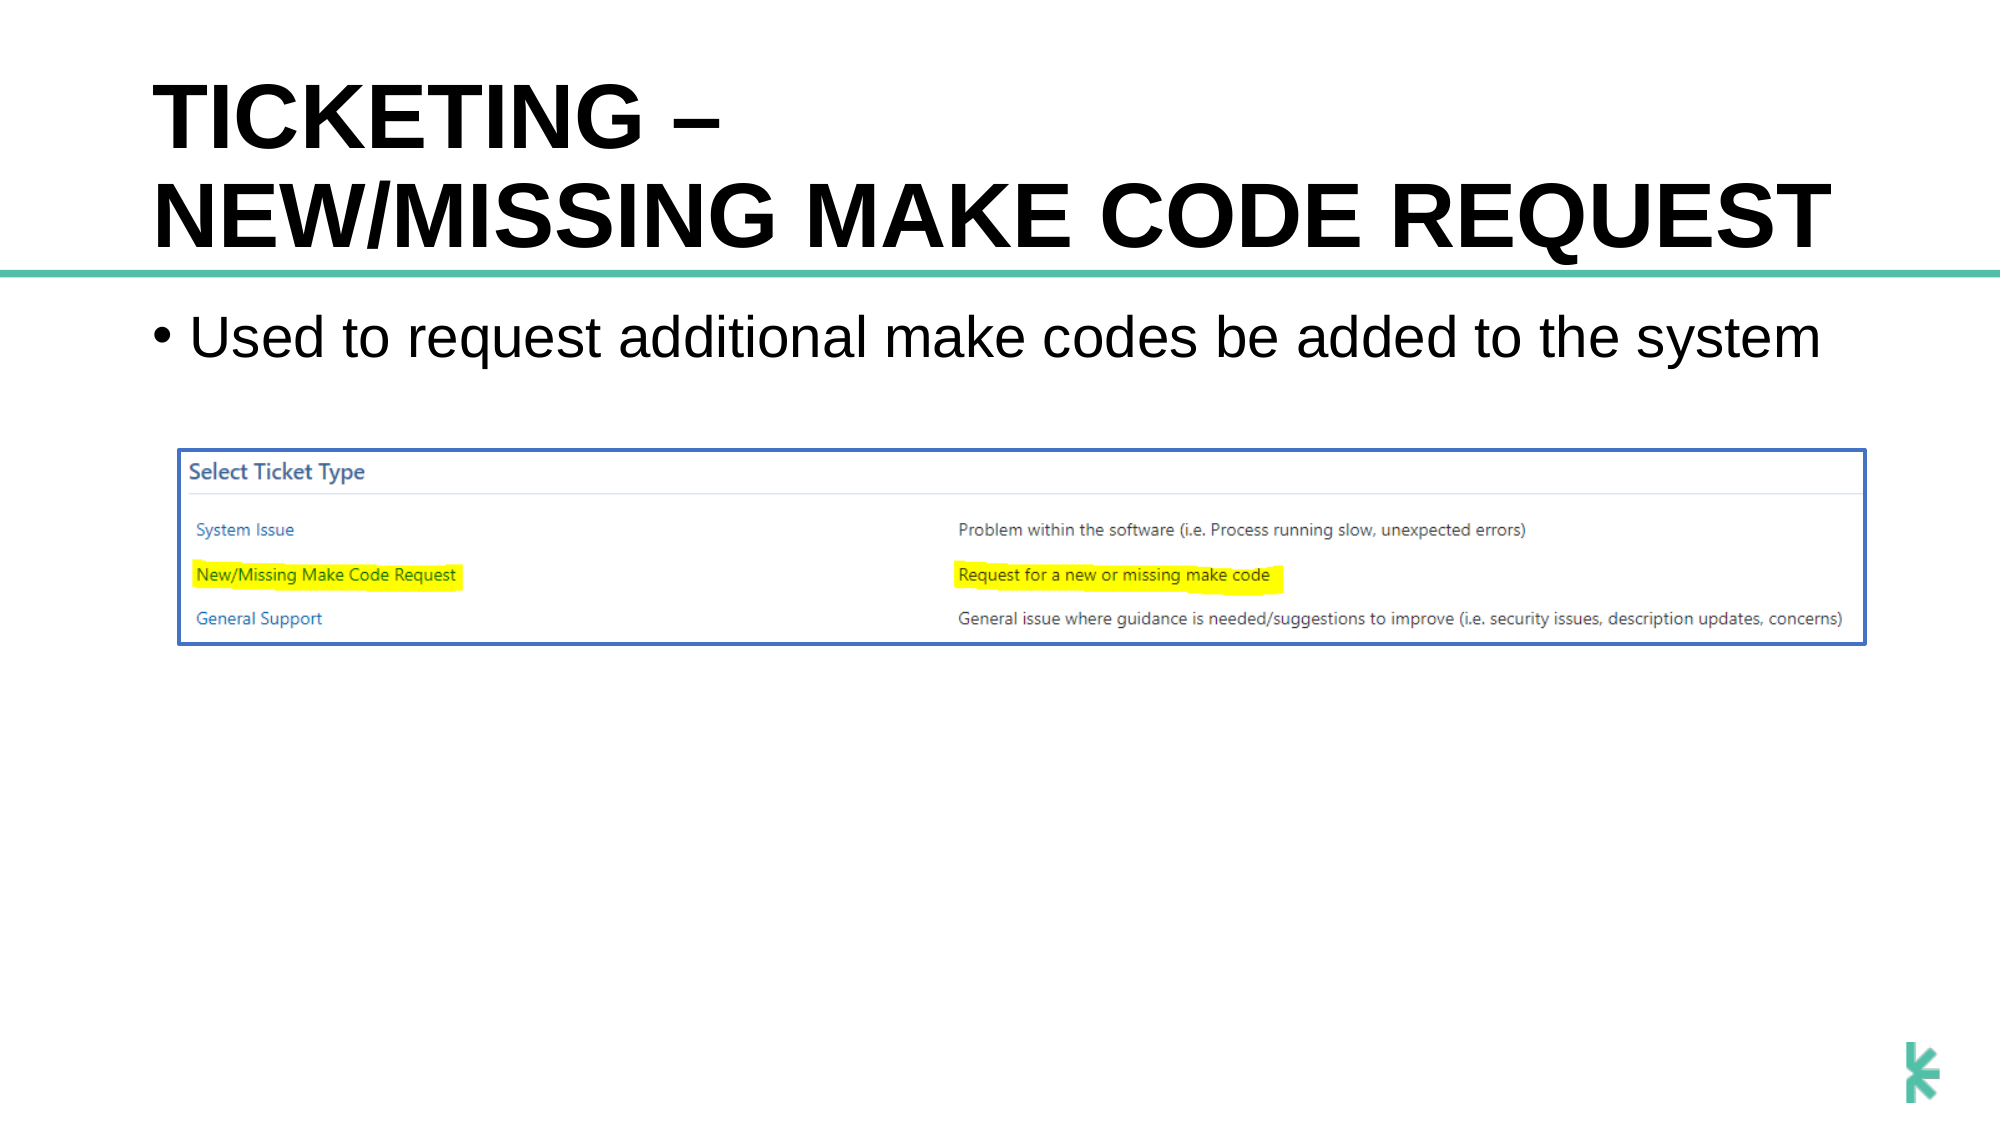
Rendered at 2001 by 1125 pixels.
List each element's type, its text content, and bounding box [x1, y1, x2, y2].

list Used to request additional make codes be added to the system [137, 299, 1863, 1014]
title Ticketing – NEW/MISSING MAKE CODE REQUEST [137, 59, 1863, 278]
picture [180, 452, 1863, 642]
